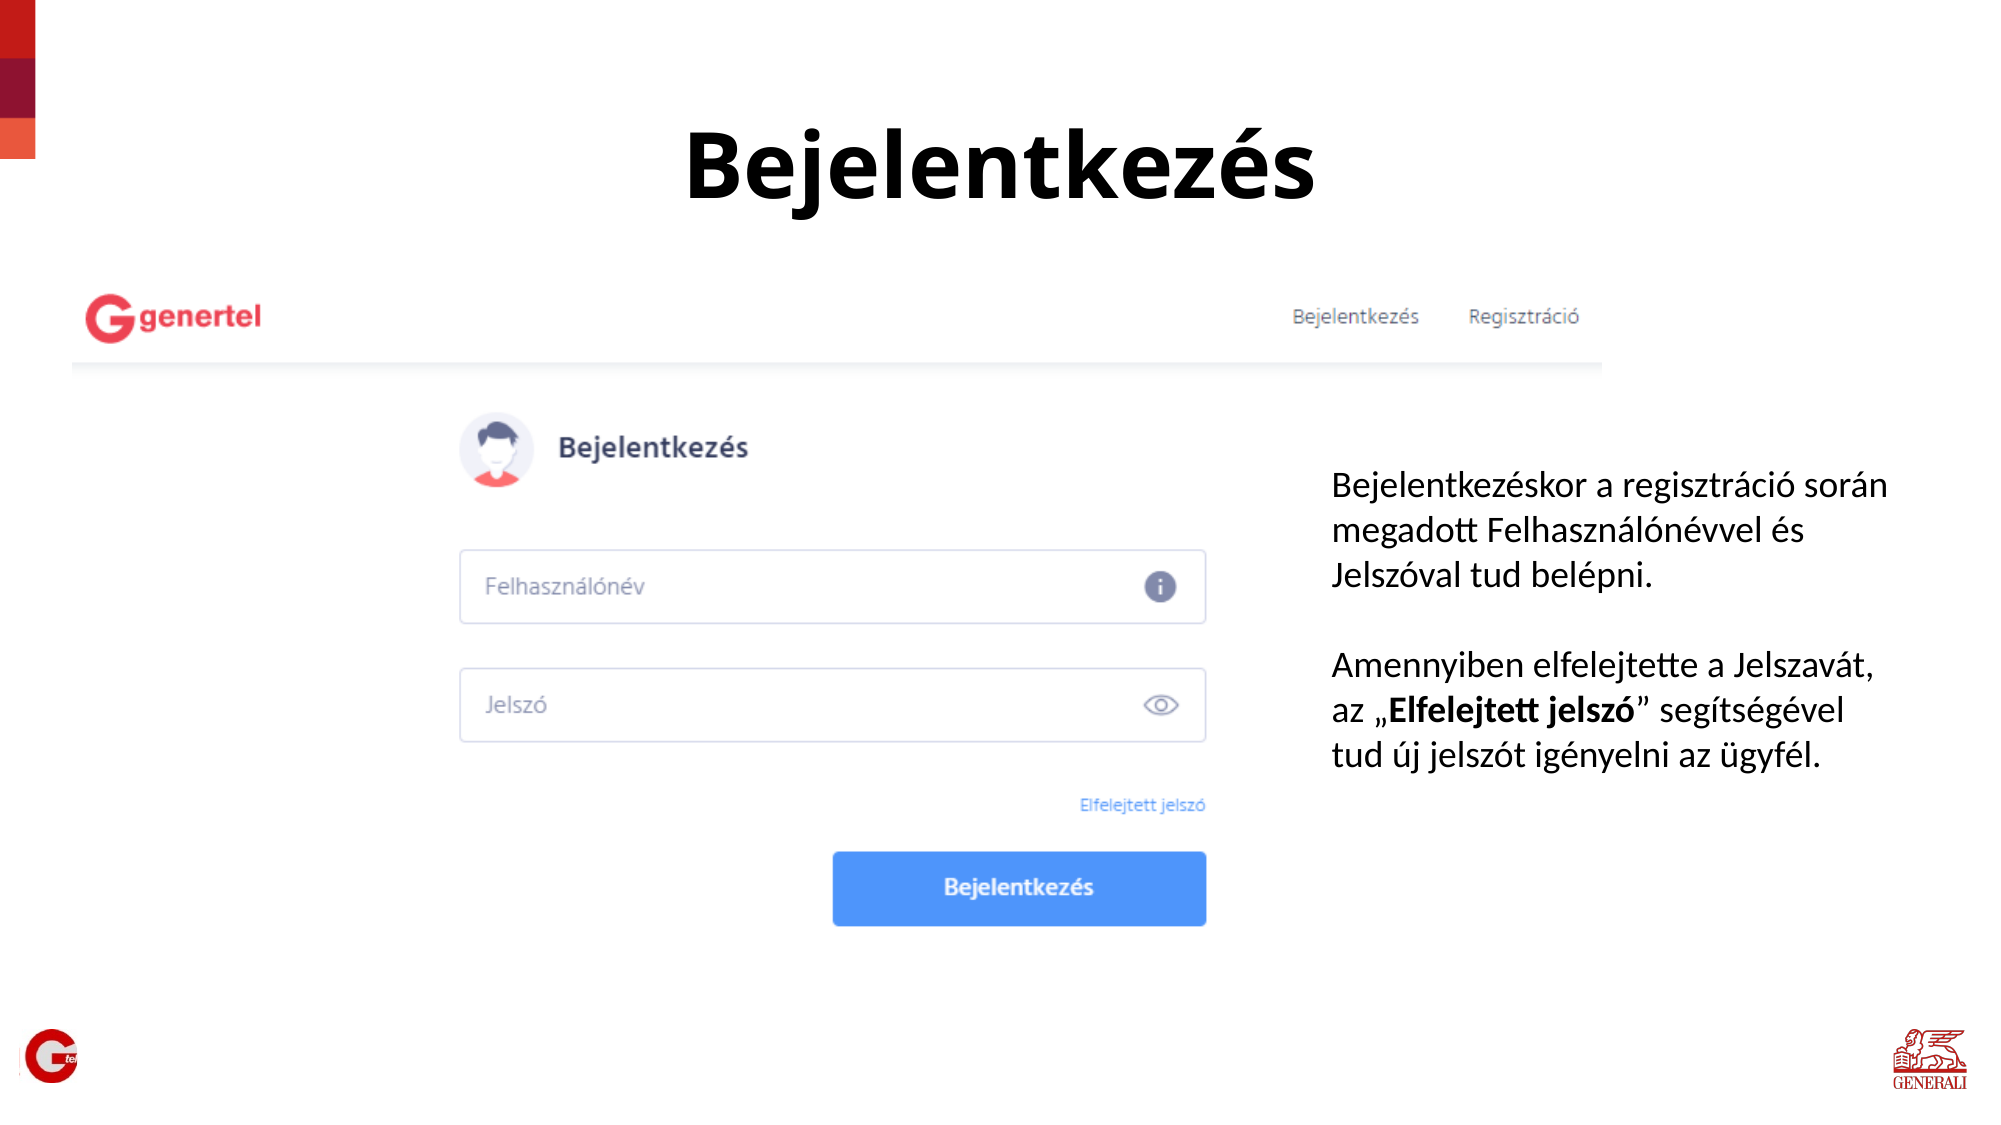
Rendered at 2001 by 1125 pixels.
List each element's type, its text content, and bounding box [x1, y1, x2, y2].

picture [1893, 1029, 1967, 1089]
text_box Bejelentkezéskor a regisztráció során megadott Felhasználónévvel és Jelszóval tud belépni. Amennyiben elfelejtette a Jelszavát, az „Elfelejtett jelszó” segítségével tud új jelszót igényelni az ügyfél. [1602, 452, 1909, 782]
picture [0, 0, 36, 159]
title Bejelentkezés [137, 59, 1863, 278]
picture [19, 1029, 78, 1102]
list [72, 277, 1602, 992]
